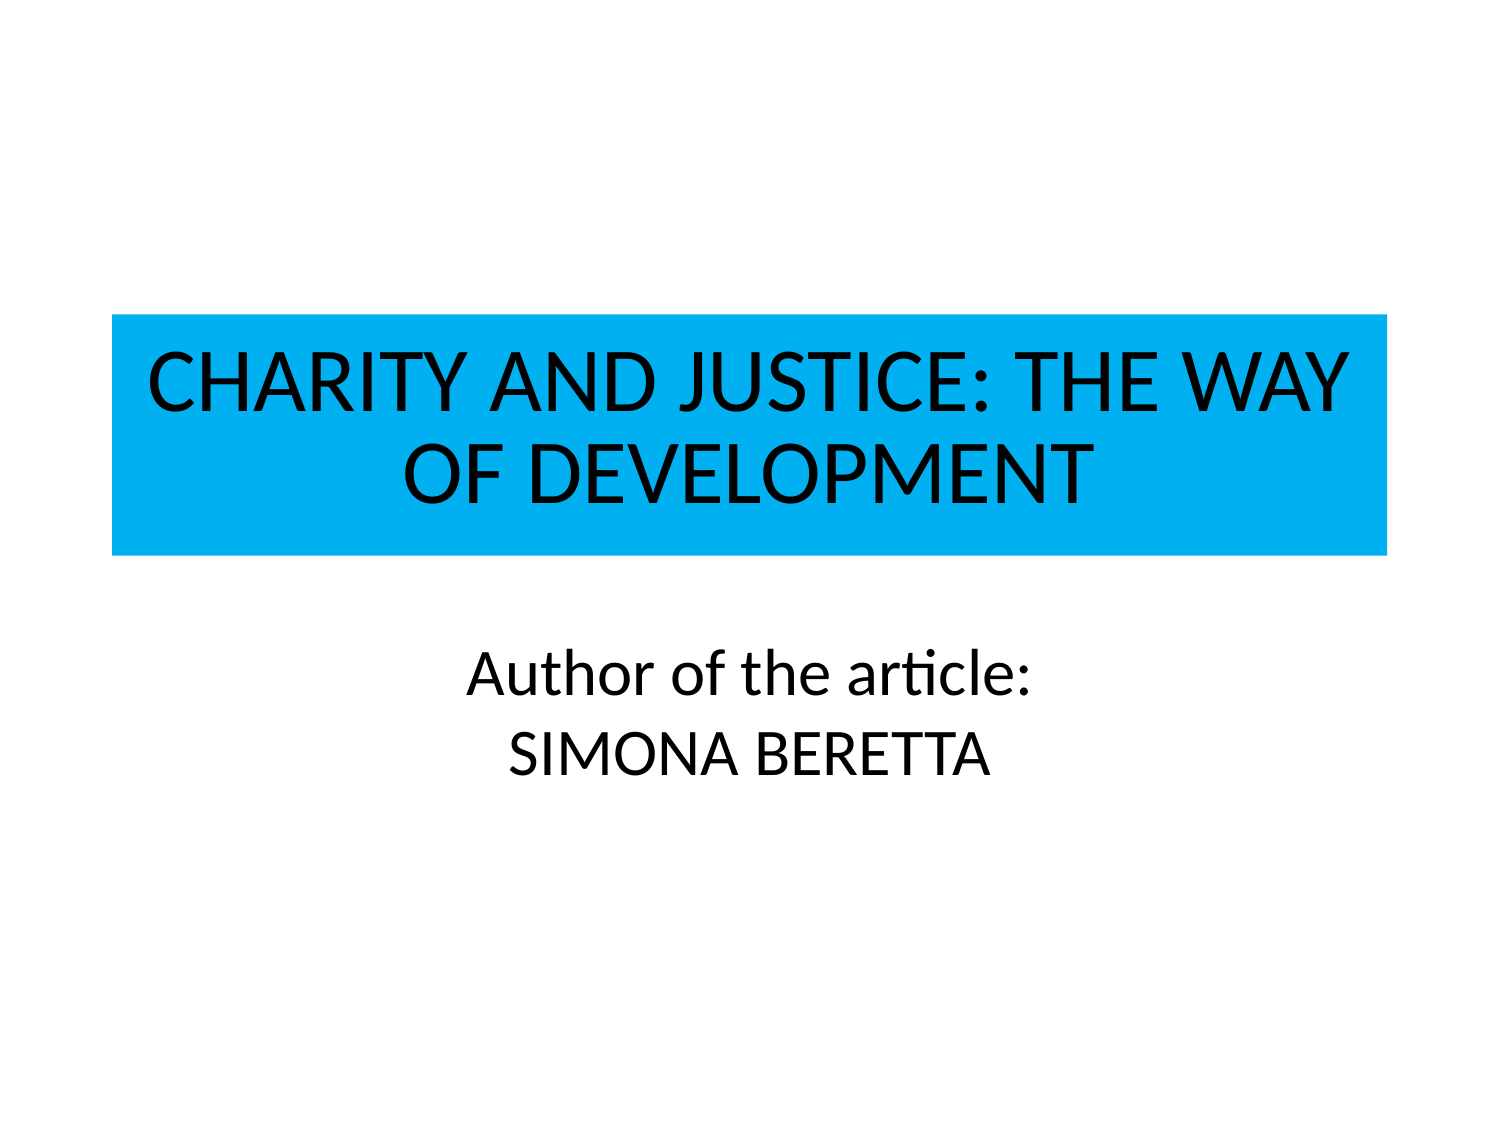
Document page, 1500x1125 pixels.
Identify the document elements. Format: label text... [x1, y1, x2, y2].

title CHARITY AND JUSTICE: THE WAY OF DEVELOPMENT [112, 314, 1388, 556]
subtitle Author of the article: SIMONA BERETTA [225, 637, 1275, 925]
